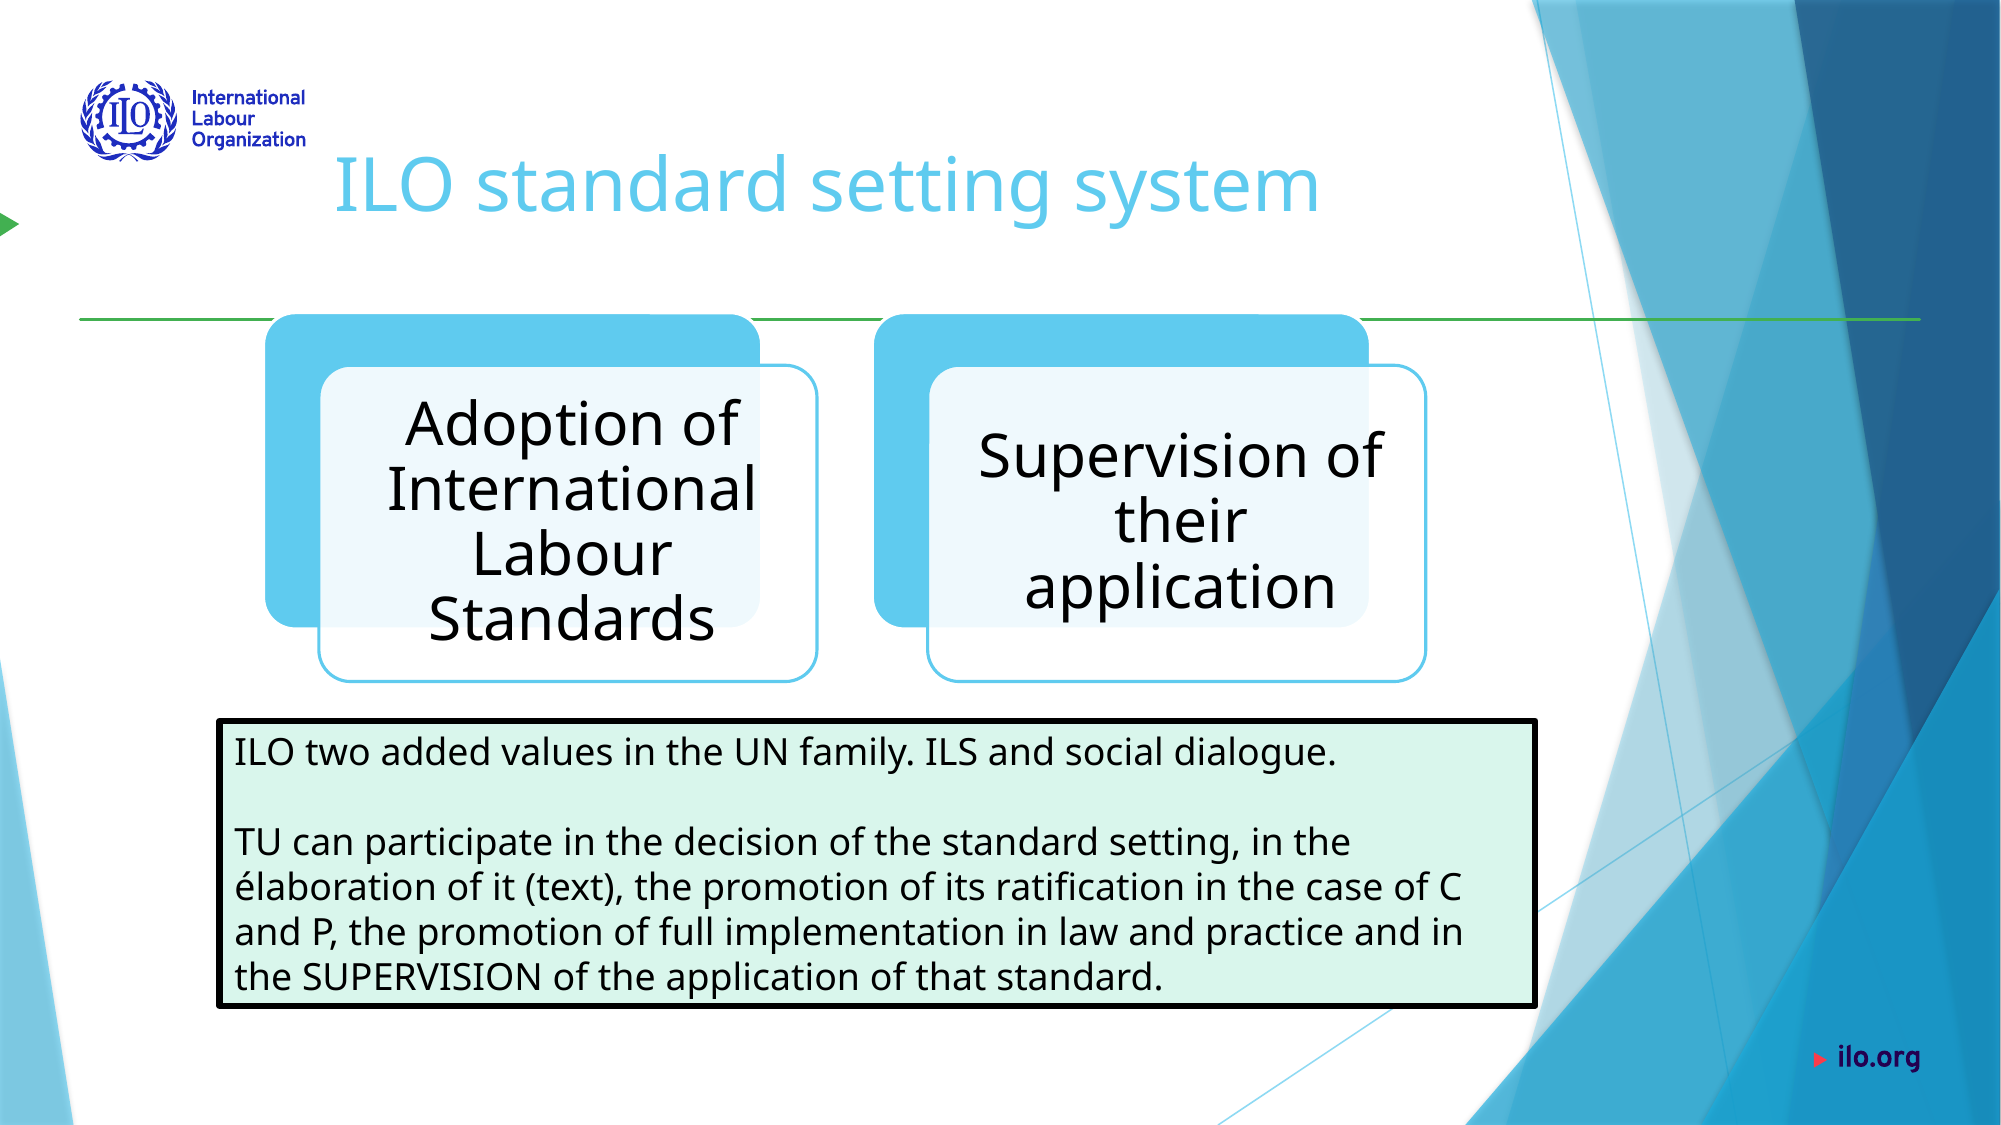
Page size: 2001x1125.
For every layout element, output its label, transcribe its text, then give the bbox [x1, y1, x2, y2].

title ILO standard setting system [319, 129, 1720, 254]
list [262, 196, 1427, 798]
text_box ILO two added values in the UN family. ILS and social dialogue. TU can participate in the decision of the standard setting, in the élaboration of it (text), the promotion of its ratification in the case of C and P, the promotion of full implementation in law and practice and in the SUPERVISION of the application of that standard. [219, 720, 1536, 1006]
